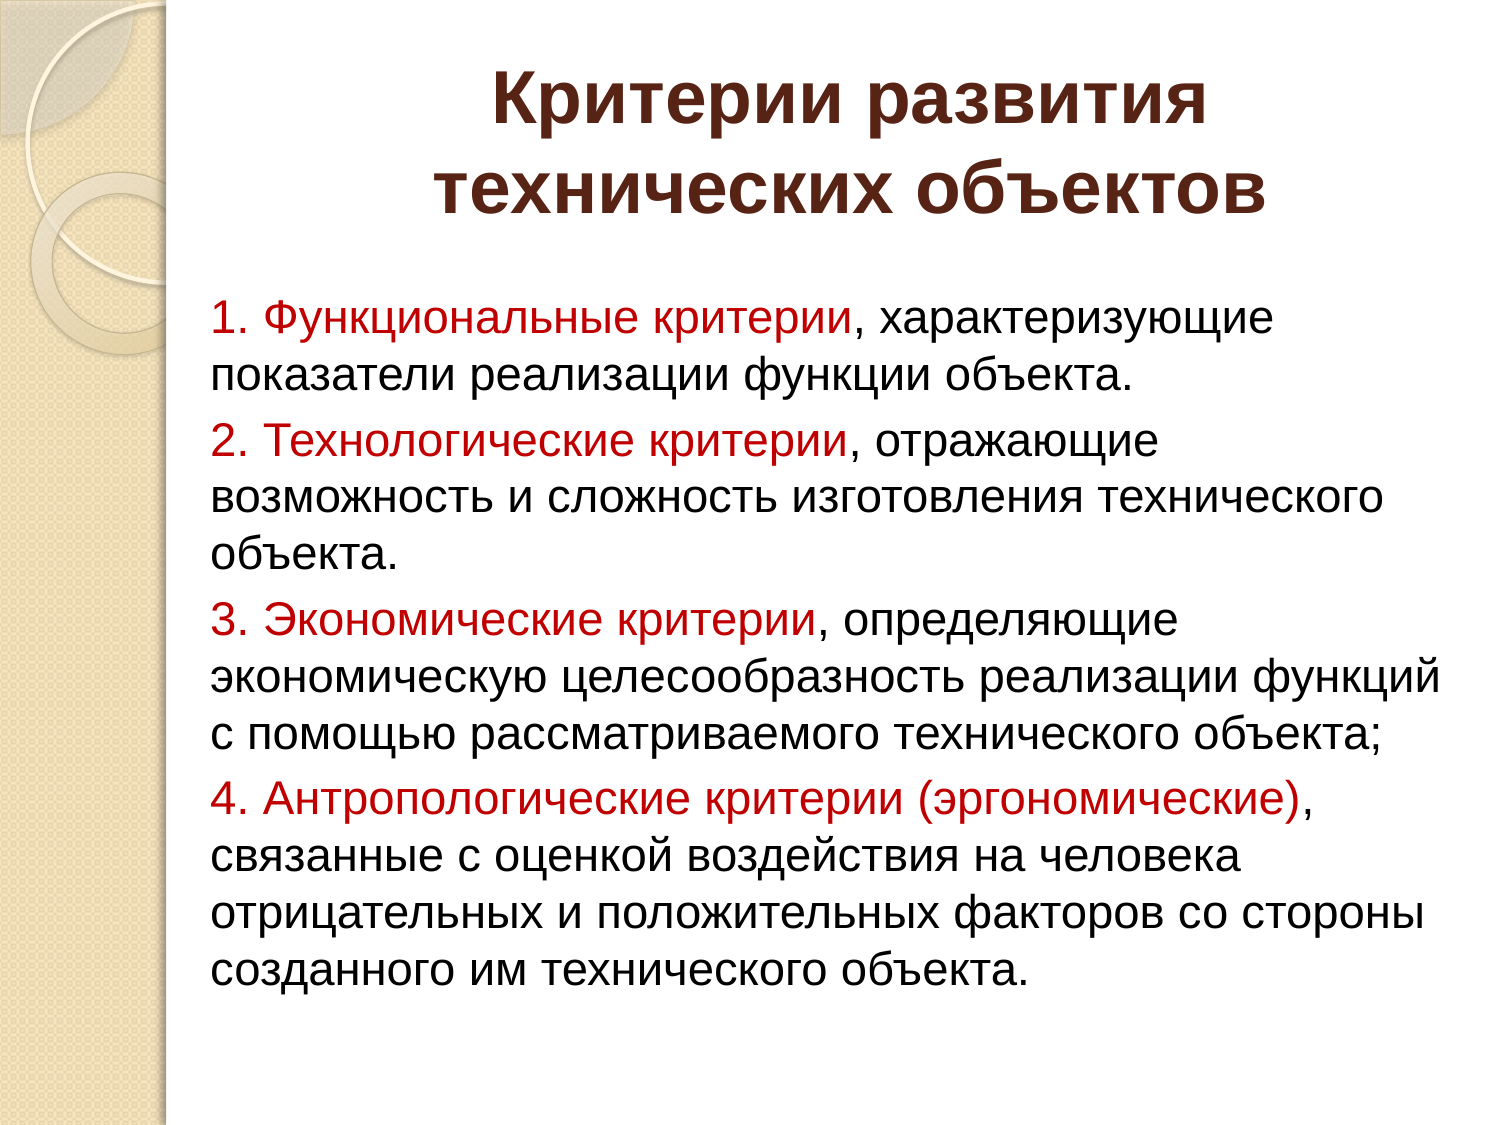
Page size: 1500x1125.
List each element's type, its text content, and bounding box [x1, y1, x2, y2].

title Критерии развития технических объектов [235, 45, 1466, 233]
list 1. Функциональные критерии, характеризующие показатели реализации функции объекта. 2. Технологические критерии, отражающие возможность и сложность изготовления технического объекта. 3. Экономические критерии, определяющие экономическую целесообразность реализации функций с помощью рассматриваемого технического объекта; 4. Антропологические критерии (эргономические), связанные с оценкой воздействия на человека отрицательных и положительных факторов со стороны созданного им технического объекта. [183, 278, 1466, 1067]
